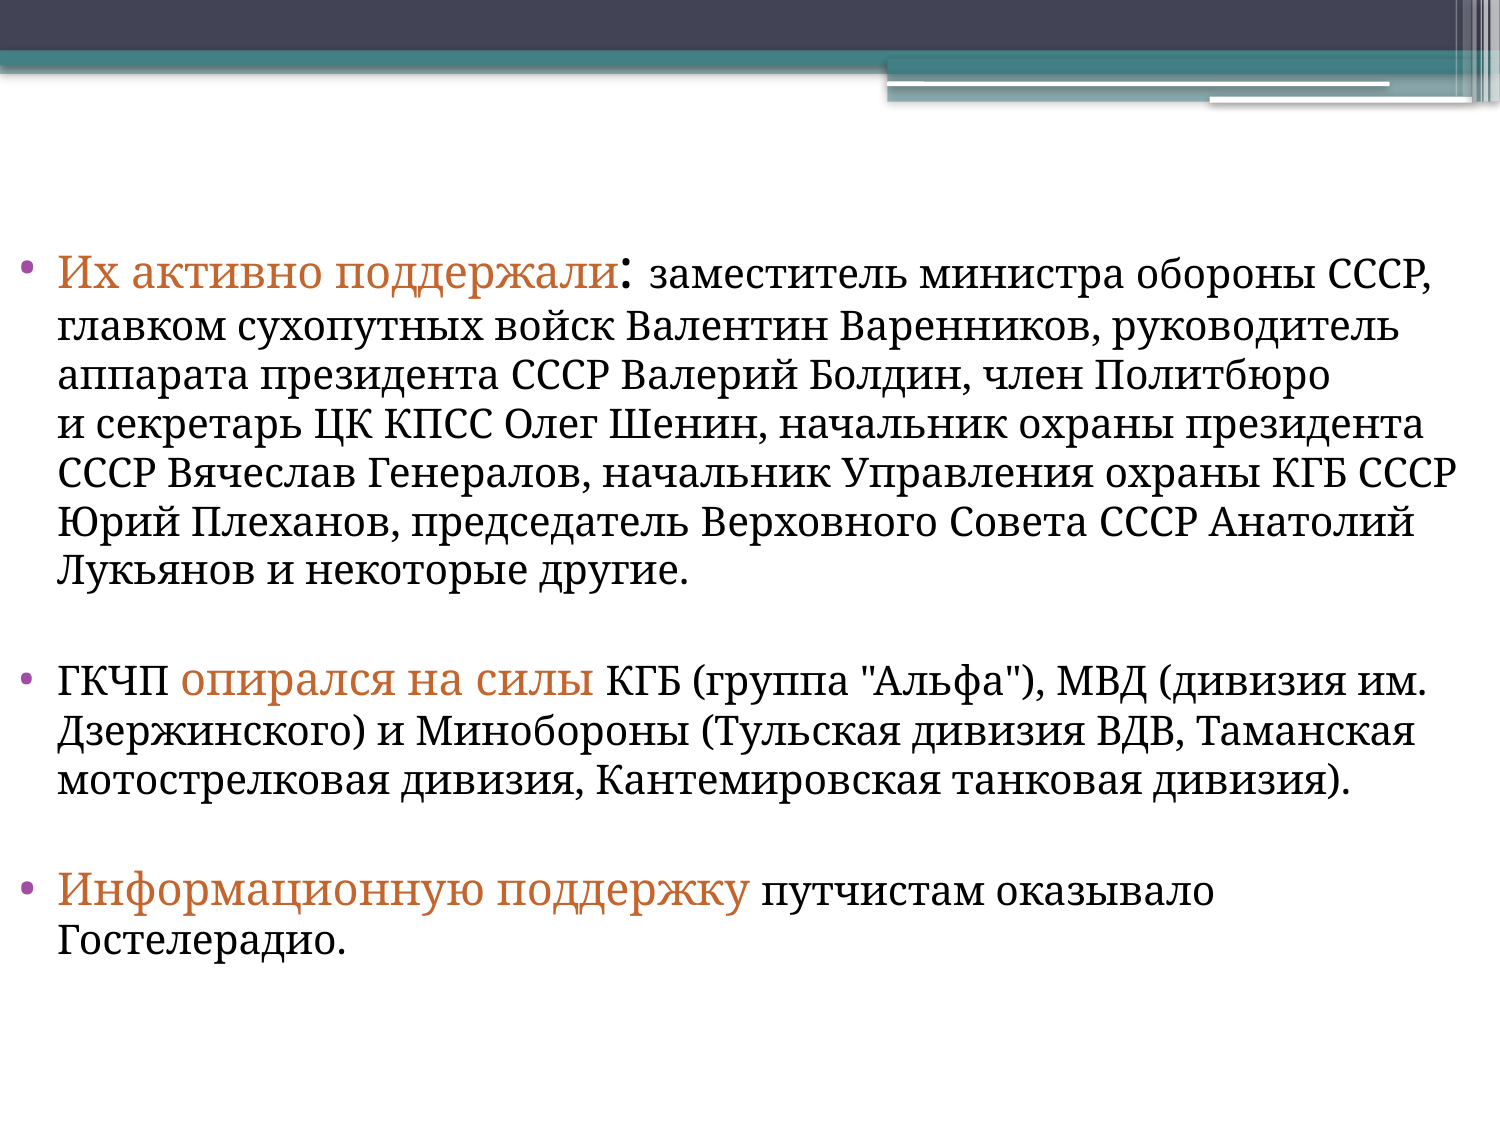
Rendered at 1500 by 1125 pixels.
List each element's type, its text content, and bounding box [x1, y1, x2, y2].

list Их активно поддержали: заместитель министра обороны СССР, главком сухопутных войск Валентин Варенников, руководитель аппарата президента СССР Валерий Болдин, член Политбюро и секретарь ЦК КПСС Олег Шенин, начальник охраны президента СССР Вячеслав Генералов, начальник Управления охраны КГБ СССР Юрий Плеханов, председатель Верховного Совета СССР Анатолий Лукьянов и некоторые другие. ГКЧП опирался на силы КГБ (группа "Альфа"), МВД (дивизия им. Дзержинского) и Минобороны (Тульская дивизия ВДВ, Таманская мотострелковая дивизия, Кантемировская танковая дивизия). Информационную поддержку путчистам оказывало Гостелерадио. [0, 70, 1500, 1090]
